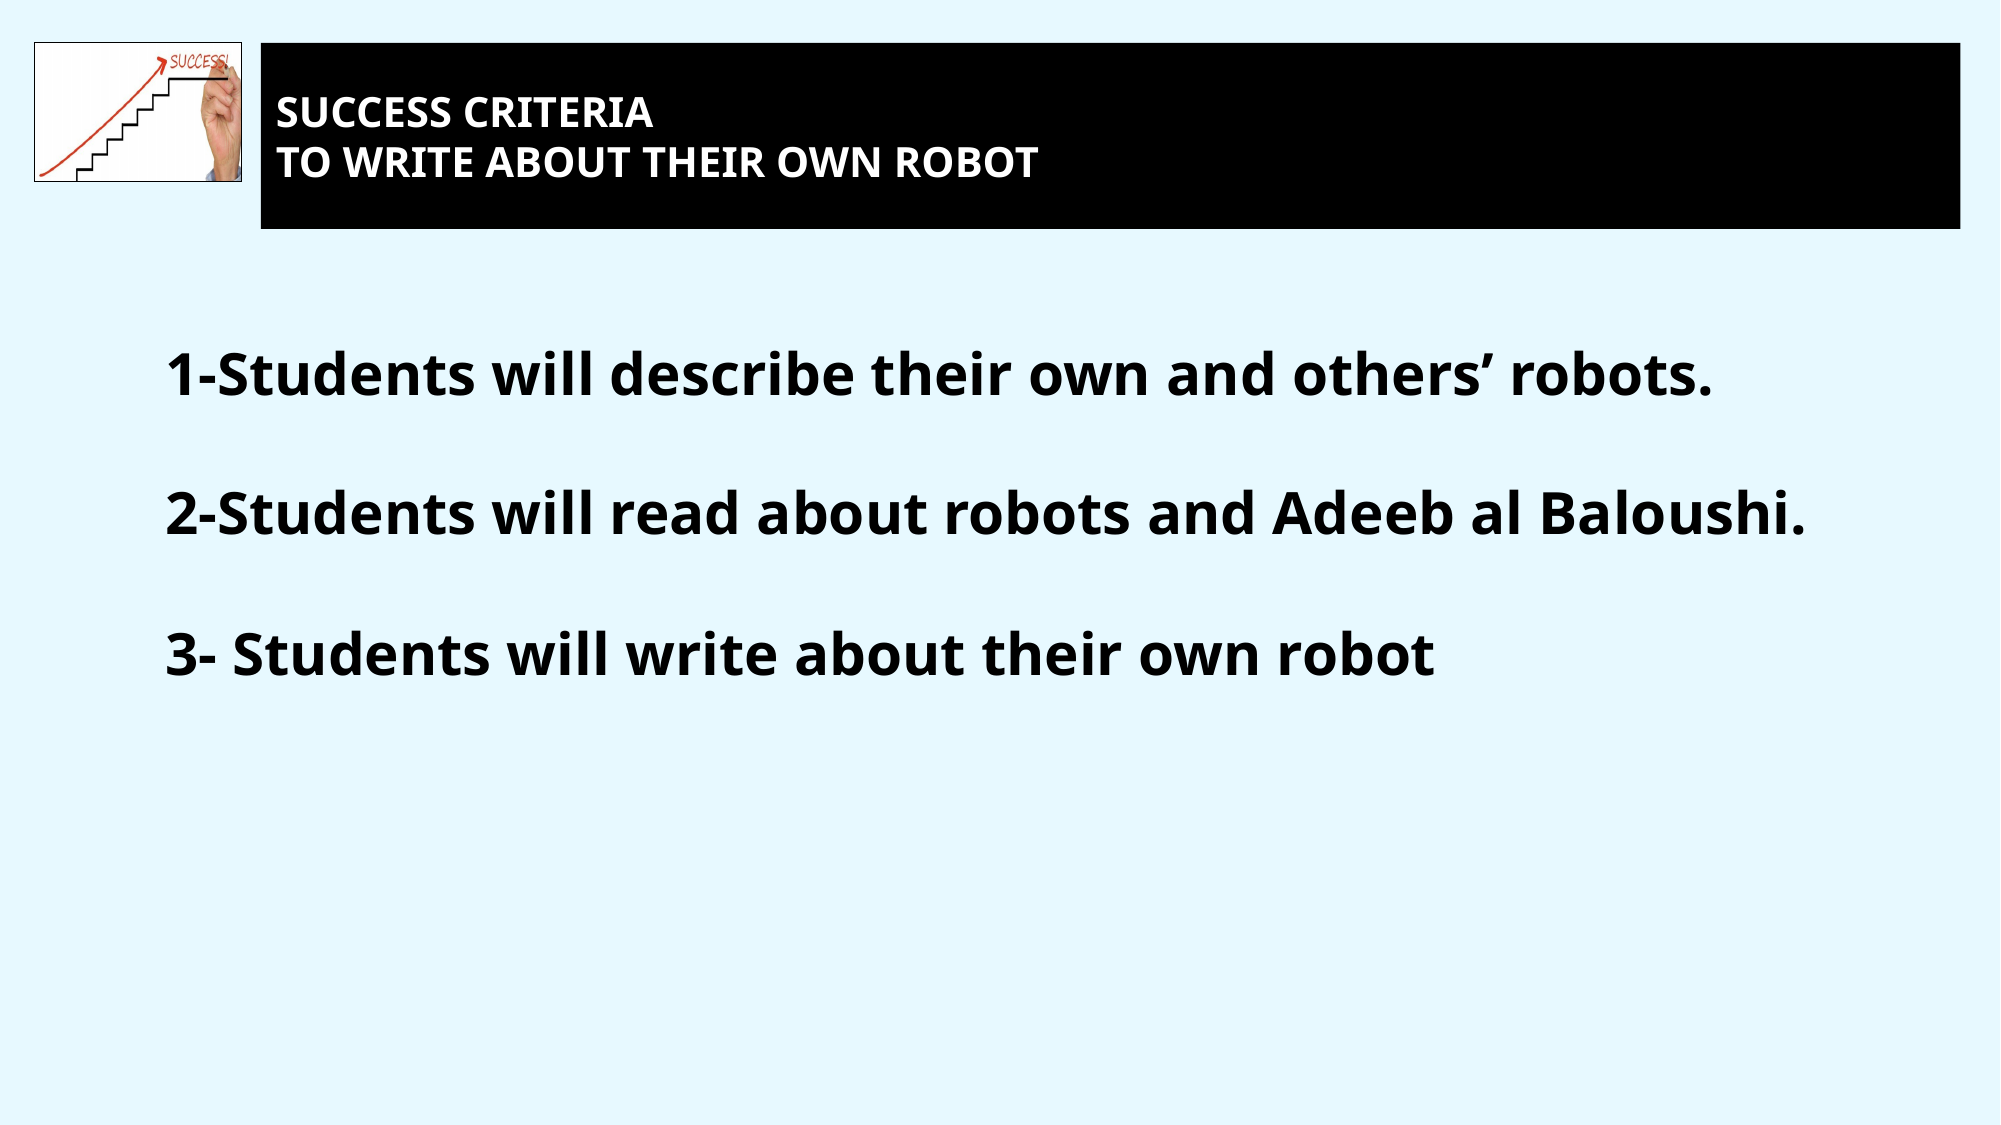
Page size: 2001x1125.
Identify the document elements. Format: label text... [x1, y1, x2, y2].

text_box 1-Students will describe their own and others’ robots. 2-Students will read about robots and Adeeb al Baloushi. 3- Students will write about their own robot [150, 329, 1972, 694]
title Success Criteria To write about their own robot [260, 42, 1961, 229]
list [33, 42, 242, 182]
